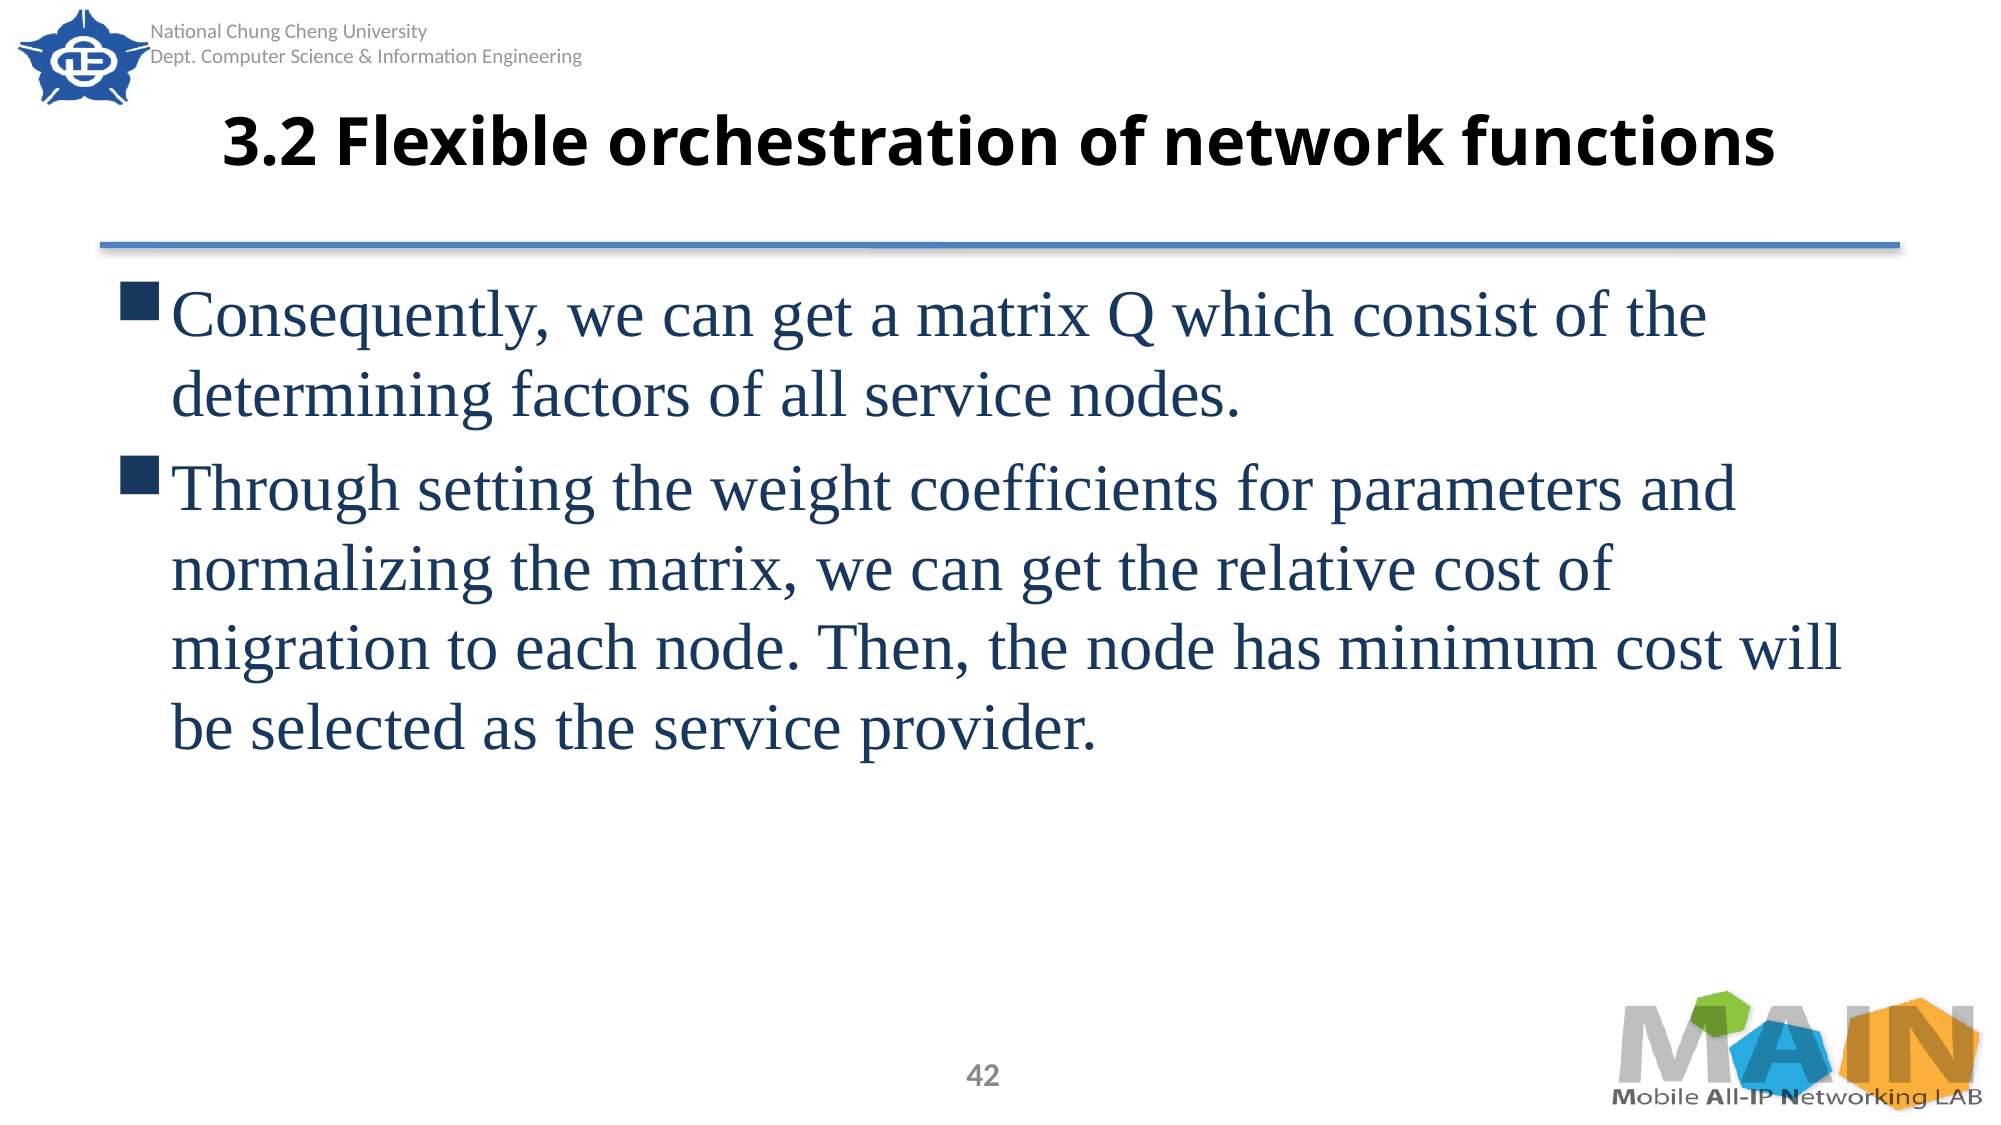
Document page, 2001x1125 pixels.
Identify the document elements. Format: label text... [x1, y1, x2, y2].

picture [0, 0, 168, 113]
picture [1400, 987, 1984, 1113]
slide_number 42 [750, 1042, 1217, 1103]
list Consequently, we can get a matrix Q which consist of the determining factors of all service nodes. Through setting the weight coefficients for parameters and normalizing the matrix, we can get the relative cost of migration to each node. Then, the node has minimum cost will be selected as the service provider. [99, 262, 1901, 1006]
title 3.2 Flexible orchestration of network functions [99, 44, 1901, 233]
